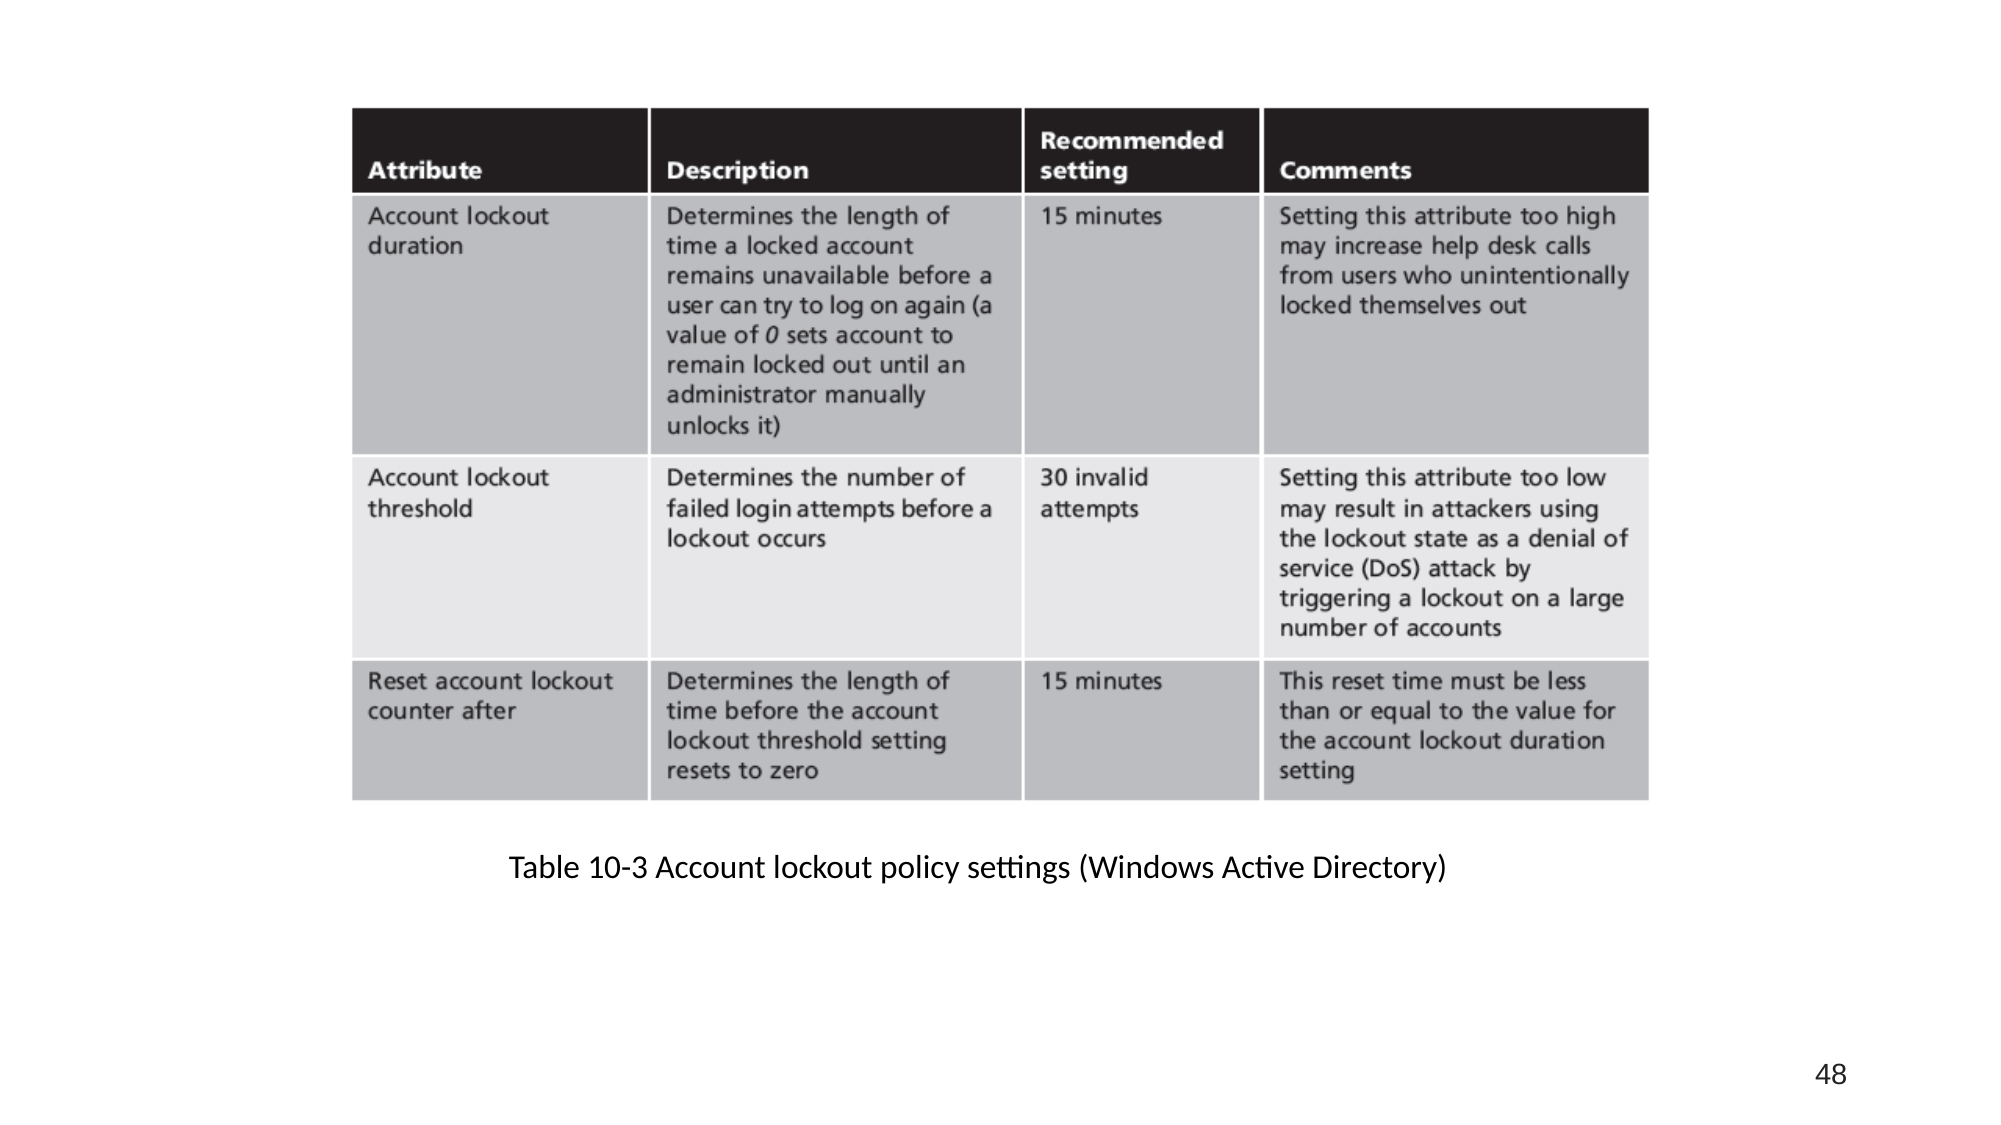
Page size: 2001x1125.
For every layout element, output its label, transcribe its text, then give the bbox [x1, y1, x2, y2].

slide_number 48 [1412, 1042, 1863, 1103]
text_box Table 10-3 Account lockout policy settings (Windows Active Directory) [494, 837, 1464, 893]
picture [340, 99, 1660, 813]
